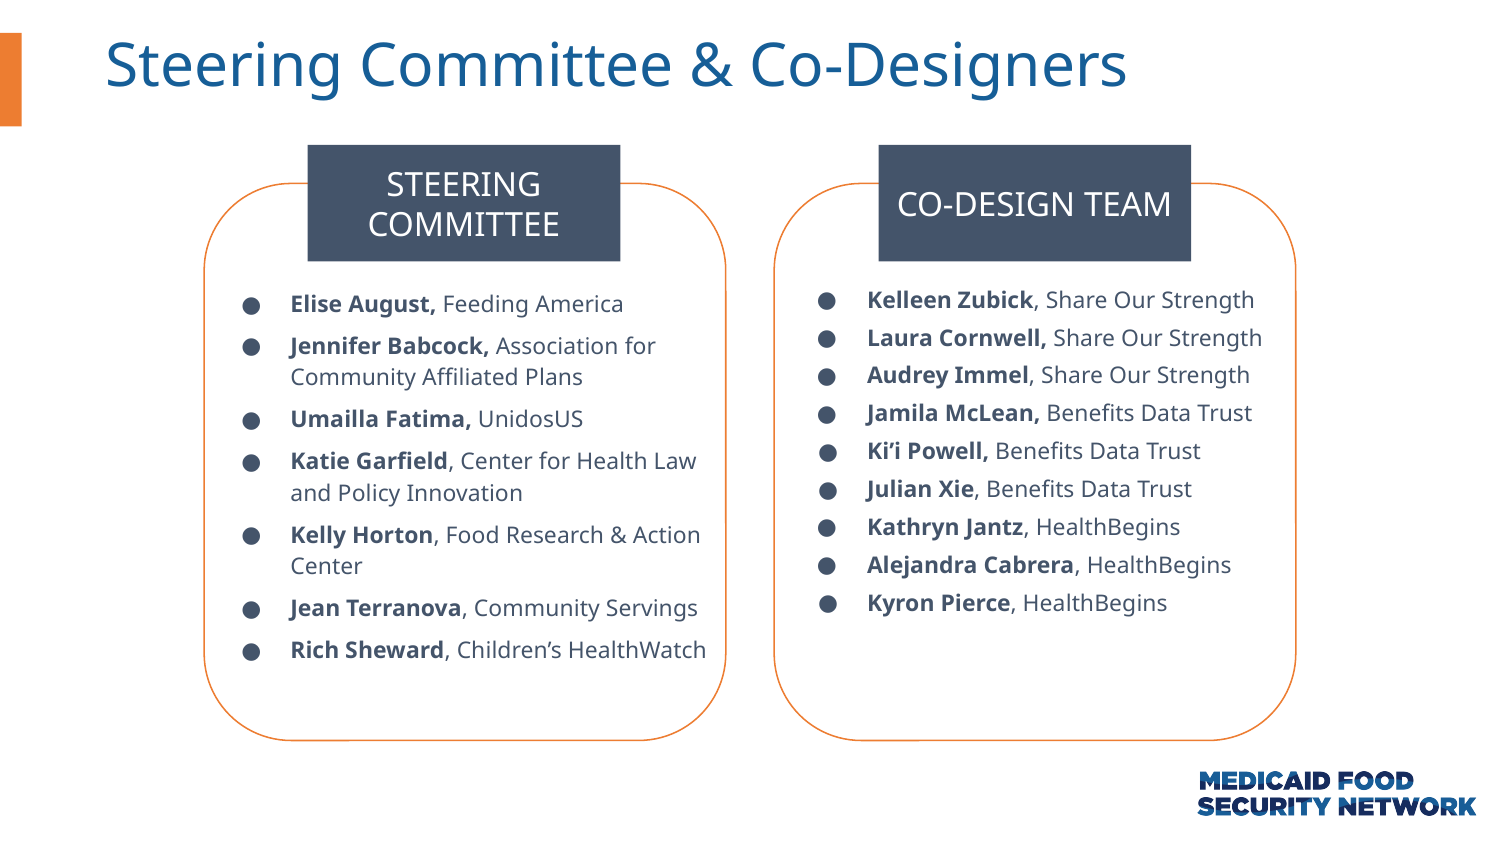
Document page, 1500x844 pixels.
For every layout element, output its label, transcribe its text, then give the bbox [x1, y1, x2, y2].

text_box [774, 183, 1296, 685]
text_box [204, 183, 726, 274]
picture [1197, 771, 1477, 816]
text_box [785, 697, 1285, 741]
text_box [231, 717, 699, 741]
text_box Kelleen Zubick, Share Our Strength Laura Cornwell, Share Our Strength Audrey Immel, Share Our Strength Jamila McLean, Benefits Data Trust Ki’i Powell, Benefits Data Trust Julian Xie, Benefits Data Trust Kathryn Jantz, HealthBegins Alejandra Cabrera, HealthBegins Kyron Pierce, HealthBegins [780, 274, 1290, 697]
text_box CO-DESIGN TEAM [878, 144, 1192, 262]
text_box Elise August, Feeding America Jennifer Babcock, Association for Community Affiliated Plans Umailla Fatima, UnidosUS Katie Garfield, Center for Health Law and Policy Innovation Kelly Horton, Food Research & Action Center Jean Terranova, Community Servings Rich Sheward, Children’s HealthWatch [204, 274, 726, 717]
title Steering Committee & Co-Designers [94, 20, 1317, 115]
text_box STEERING COMMITTEE [307, 144, 621, 262]
